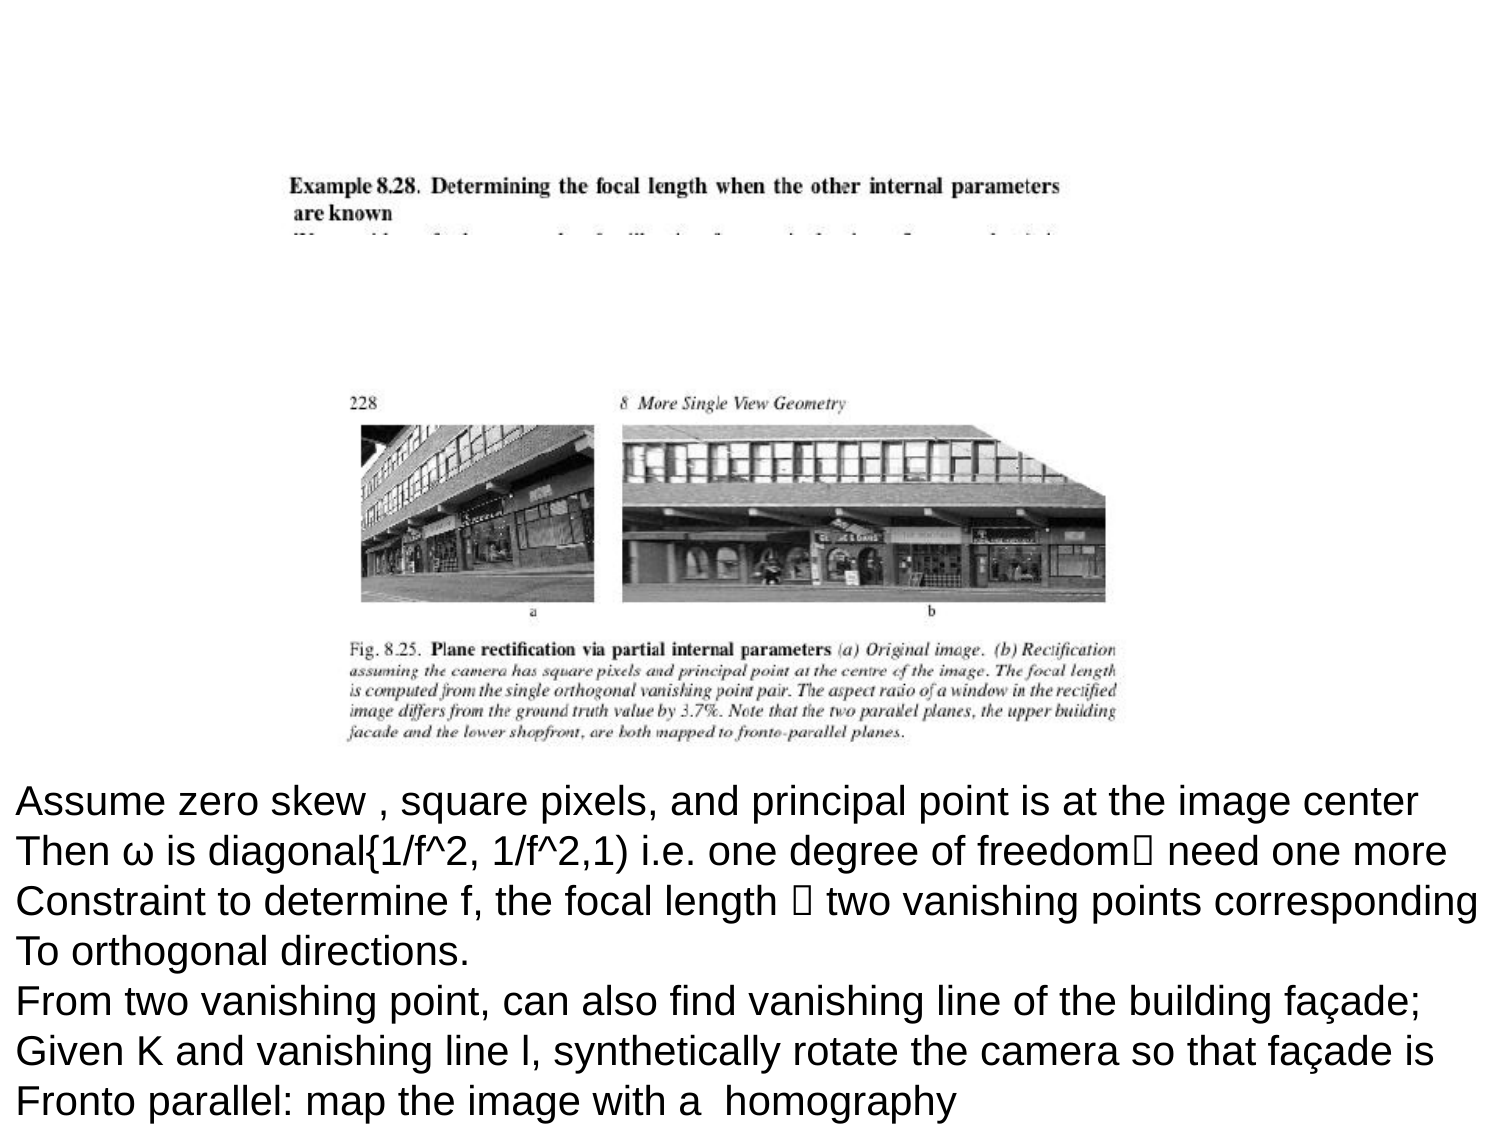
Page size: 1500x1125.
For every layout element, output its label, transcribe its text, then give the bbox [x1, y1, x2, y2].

picture [221, 165, 1197, 235]
text_box Assume zero skew , square pixels, and principal point is at the image center Then ω is diagonal{1/f^2, 1/f^2,1) i.e. one degree of freedom need one more Constraint to determine f, the focal length  two vanishing points corresponding To orthogonal directions. From two vanishing point, can also find vanishing line of the building façade; Given K and vanishing line l, synthetically rotate the camera so that façade is Fronto parallel: map the image with a homography [0, 766, 1500, 1125]
picture [291, 361, 1209, 764]
